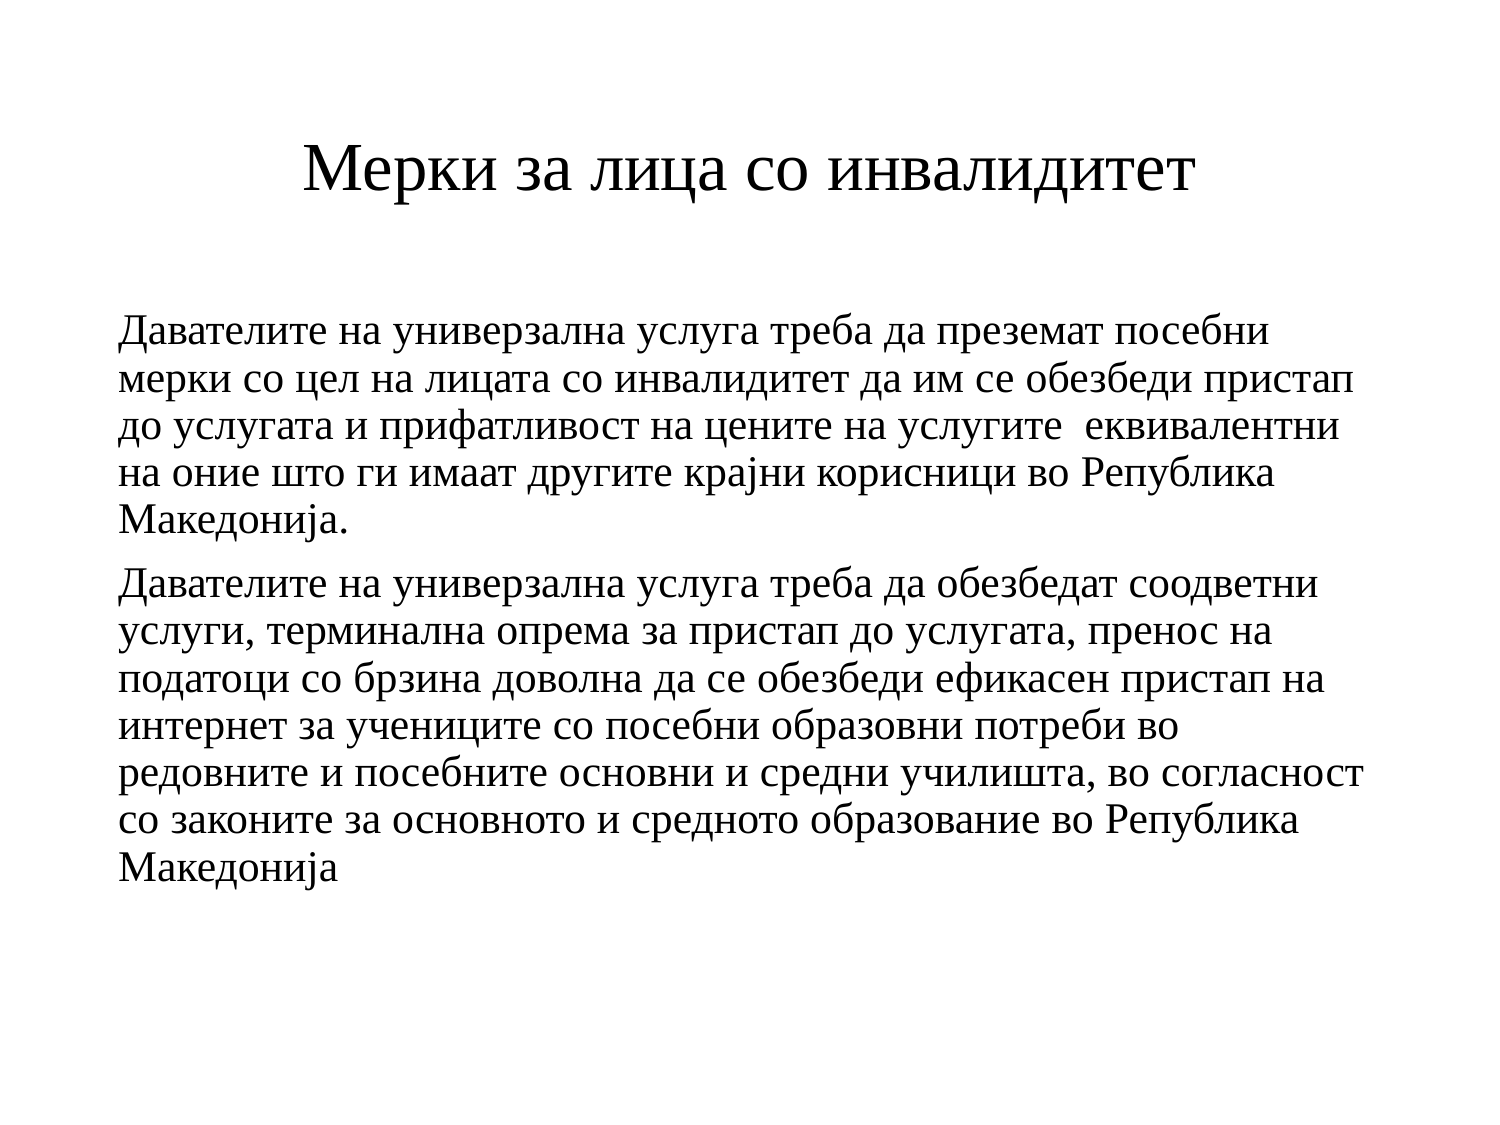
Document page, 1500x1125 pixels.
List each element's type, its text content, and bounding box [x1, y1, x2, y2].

list Давателите на универзална услуга треба да преземат посебни мерки со цел на лицата со инвалидитет да им се обезбеди пристап до услугата и прифатливост на цените на услугите еквивалентни на оние што ги имаат другите крајни корисници во Република Македонија. Давателите на универзална услуга треба да обезбедат соодветни услуги, терминална опрема за пристап до услугата, пренос на податоци со брзина доволна да се обезбеди ефикасен пристап на интернет за учениците со посебни образовни потреби во редовните и посебните основни и средни училишта, во согласност со законите за основното и средното образование во Република Македонија [103, 299, 1397, 1014]
title Мерки за лица со инвалидитет [103, 59, 1397, 278]
